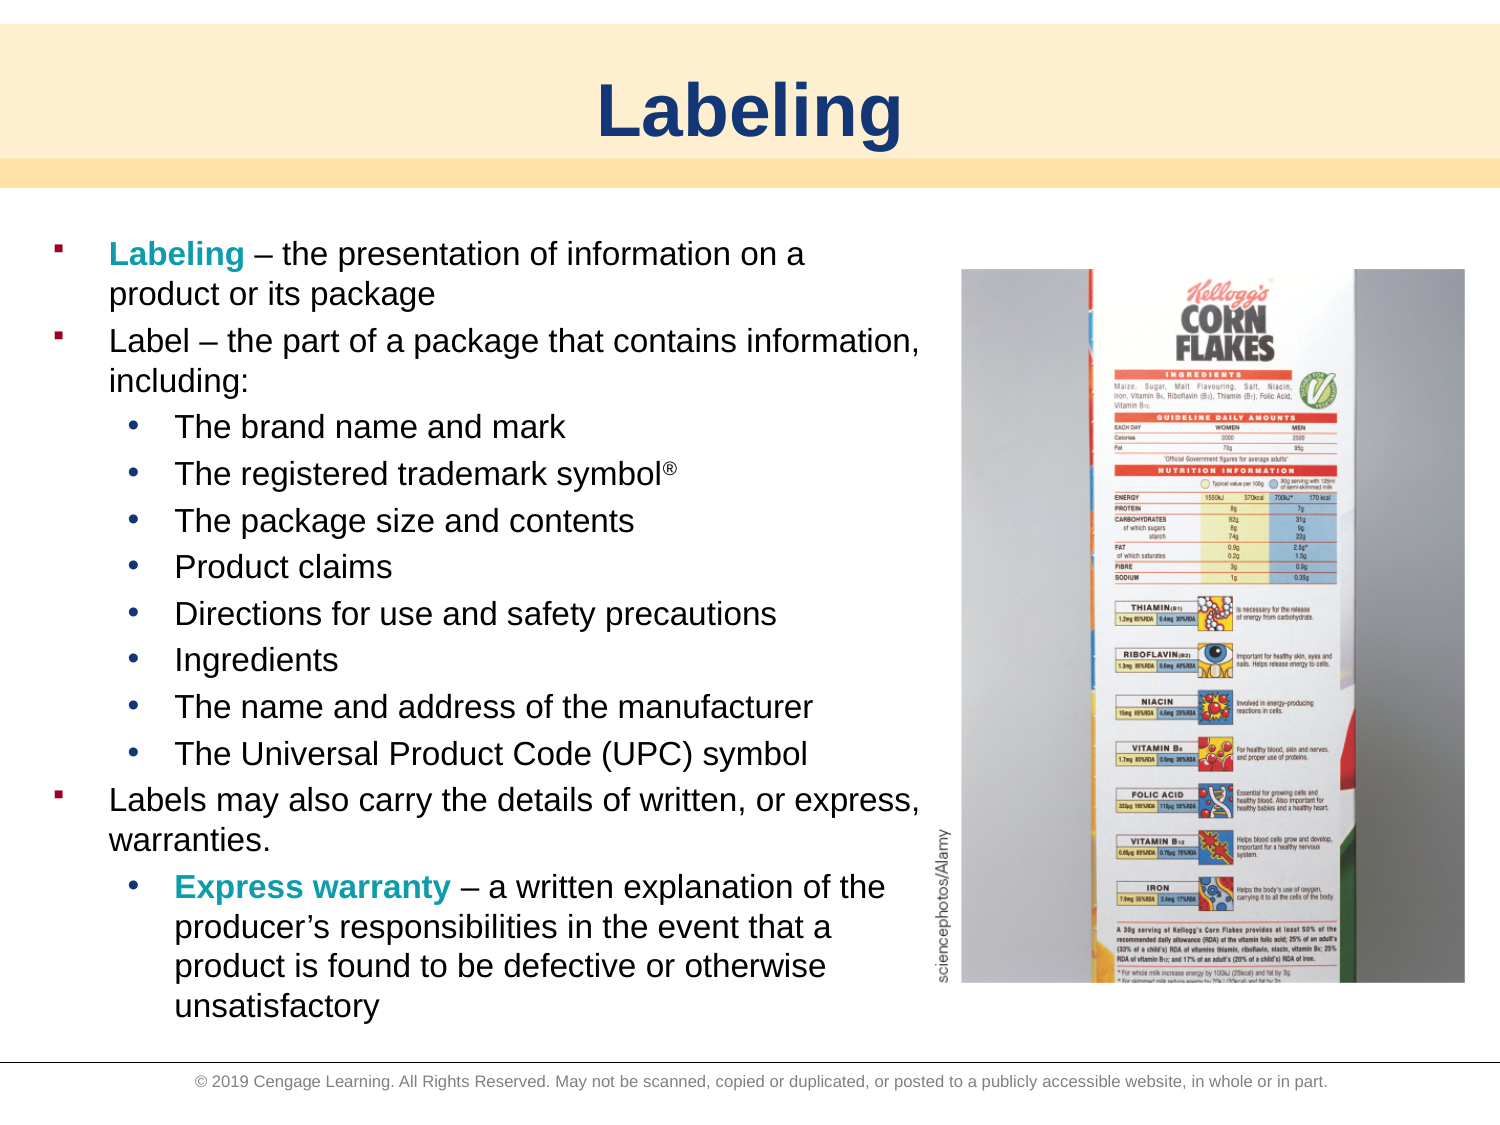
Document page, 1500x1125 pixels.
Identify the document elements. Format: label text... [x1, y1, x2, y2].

picture [930, 265, 1468, 987]
list Labeling – the presentation of information on a product or its package Label – the part of a package that contains information, including: The brand name and mark The registered trademark symbol® The package size and contents Product claims Directions for use and safety precautions Ingredients The name and address of the manufacturer The Universal Product Code (UPC) symbol Labels may also carry the details of written, or express, warranties. Express warranty – a written explanation of the producer’s responsibilities in the event that a product is found to be defective or otherwise unsatisfactory [37, 224, 938, 1026]
title Labeling [74, 24, 1426, 188]
